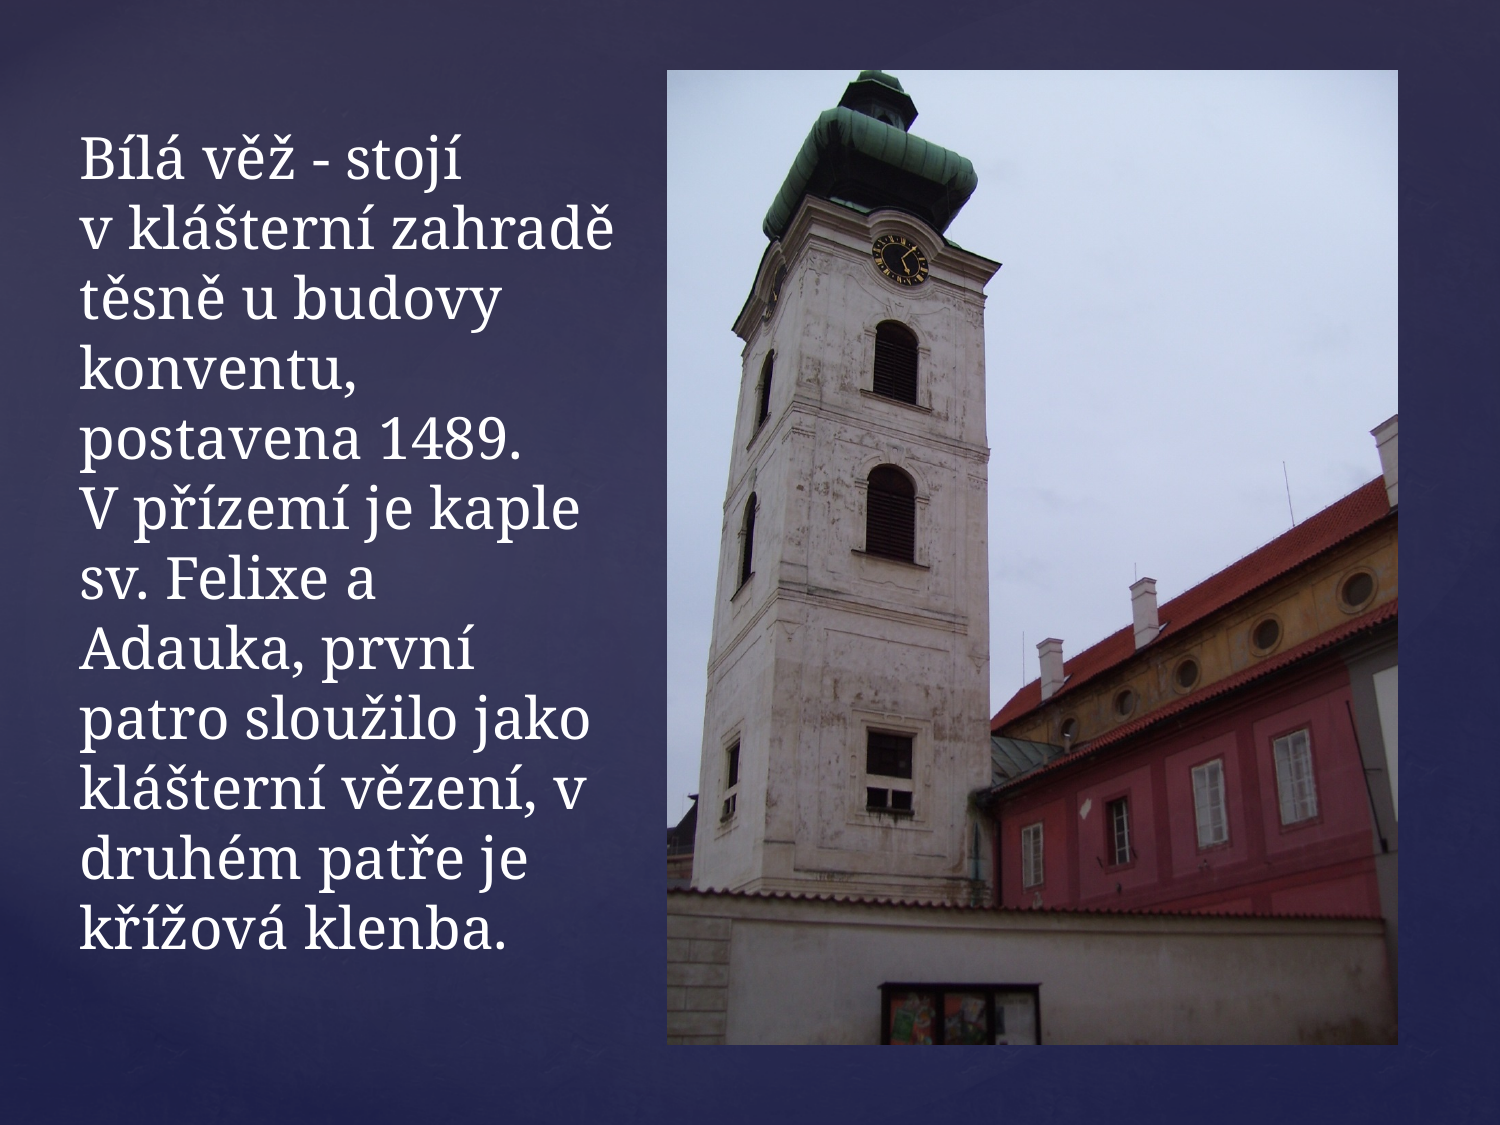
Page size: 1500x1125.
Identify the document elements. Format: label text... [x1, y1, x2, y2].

text_box Bílá věž - stojí v klášterní zahradě těsně u budovy konventu, postavena 1489. V přízemí je kaple sv. Felixe a Adauka, první patro sloužilo jako klášterní vězení, v druhém patře je křížová klenba. [64, 113, 632, 969]
picture [666, 69, 1399, 1046]
